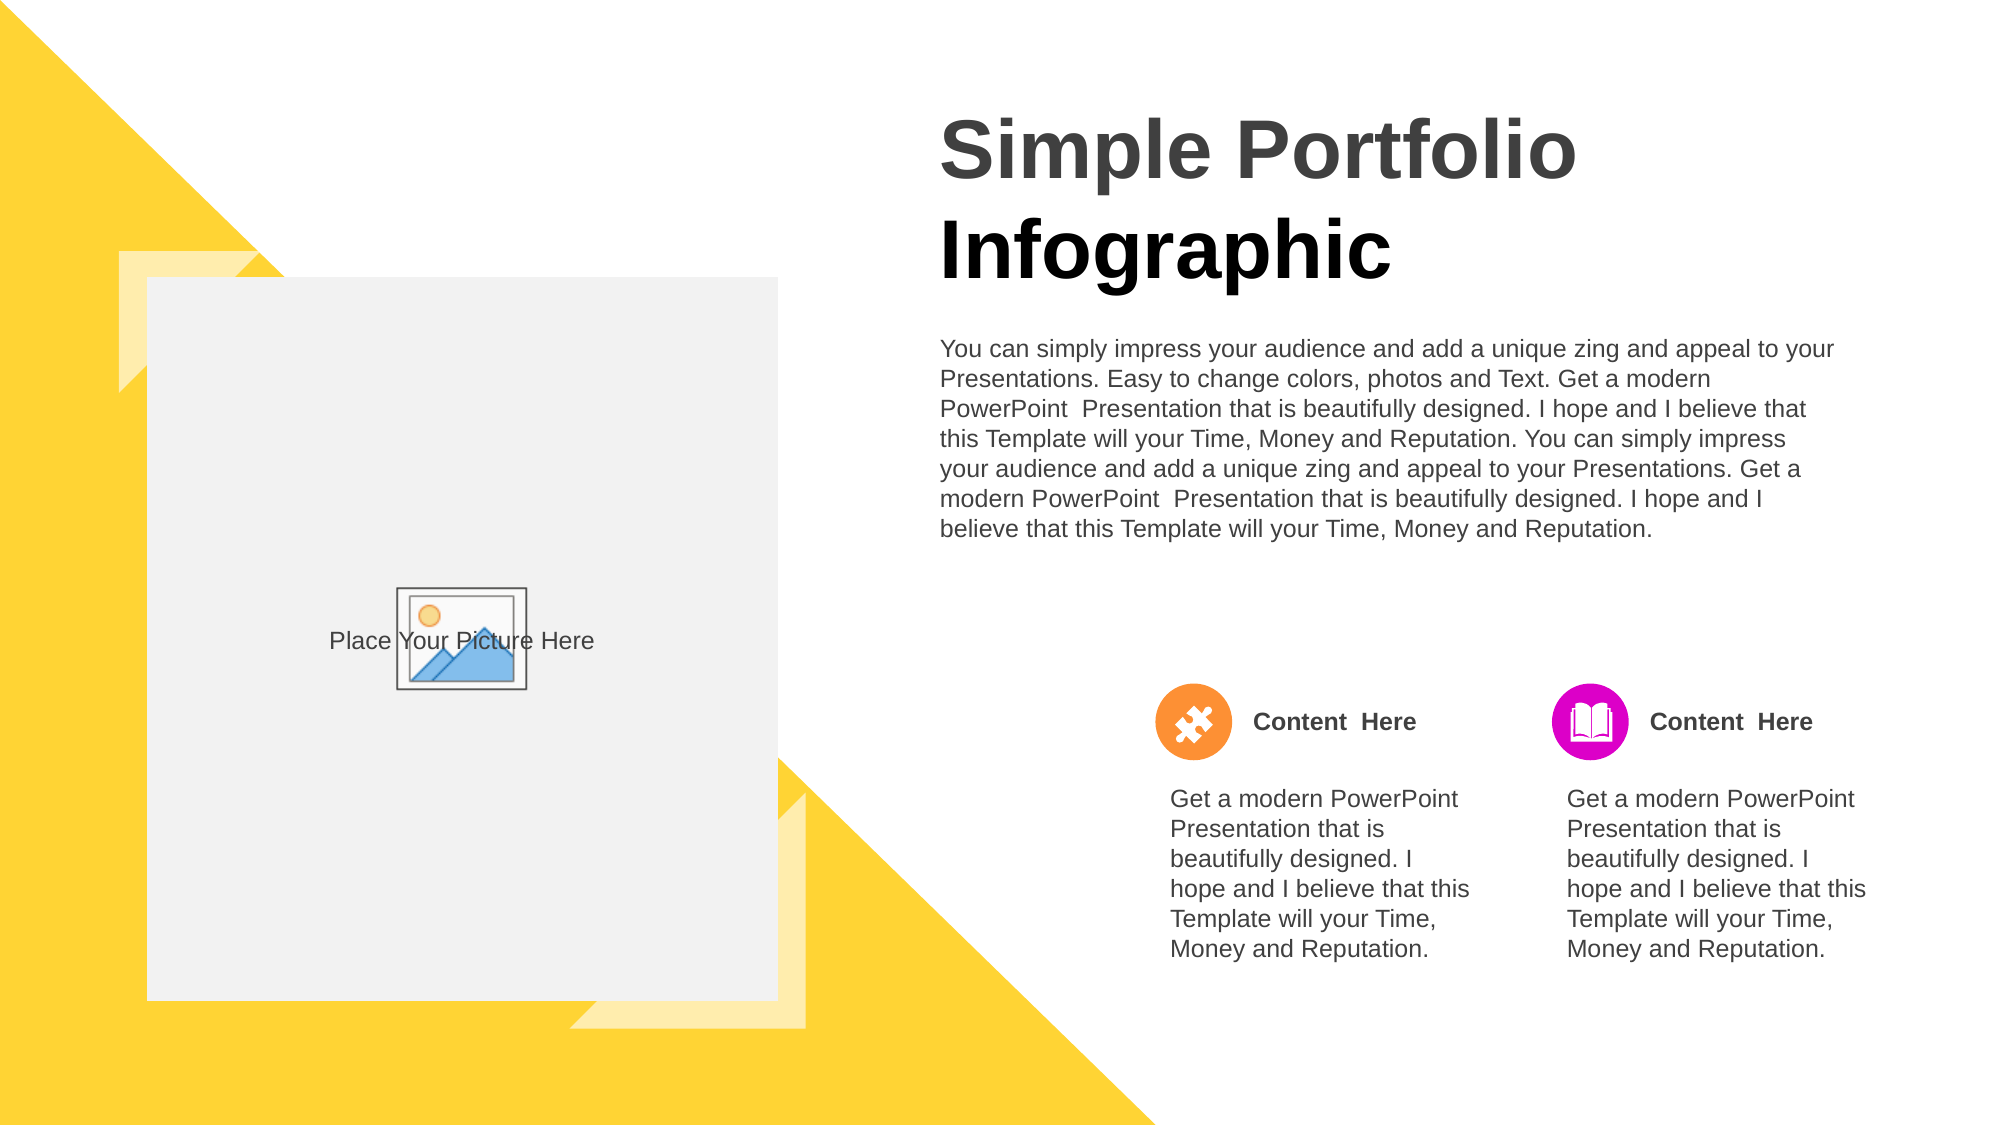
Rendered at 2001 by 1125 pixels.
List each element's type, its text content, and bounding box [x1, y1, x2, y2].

text_box Get a modern PowerPoint Presentation that is beautifully designed. I hope and I believe that this Template will your Time, Money and Reputation. [1552, 774, 1884, 970]
text_box [1550, 682, 1630, 762]
text_box Content Here [1238, 698, 1457, 744]
text_box [1154, 682, 1234, 762]
text_box [1569, 701, 1614, 743]
text_box Content Here [1635, 698, 1854, 744]
text_box Get a modern PowerPoint Presentation that is beautifully designed. I hope and I believe that this Template will your Time, Money and Reputation. [1155, 774, 1488, 970]
picture [146, 276, 779, 1002]
text_box [1173, 704, 1215, 745]
text_box You can simply impress your audience and add a unique zing and appeal to your Presentations. Easy to change colors, photos and Text. Get a modern PowerPoint Presentation that is beautifully designed. I hope and I believe that this Template will your Time, Money and Reputation. You can simply impress your audience and add a unique zing and appeal to your Presentations. Get a modern PowerPoint Presentation that is beautifully designed. I hope and I believe that this Template will your Time, Money and Reputation. [925, 325, 1854, 550]
text_box Simple Portfolio Infographic [925, 88, 1606, 303]
